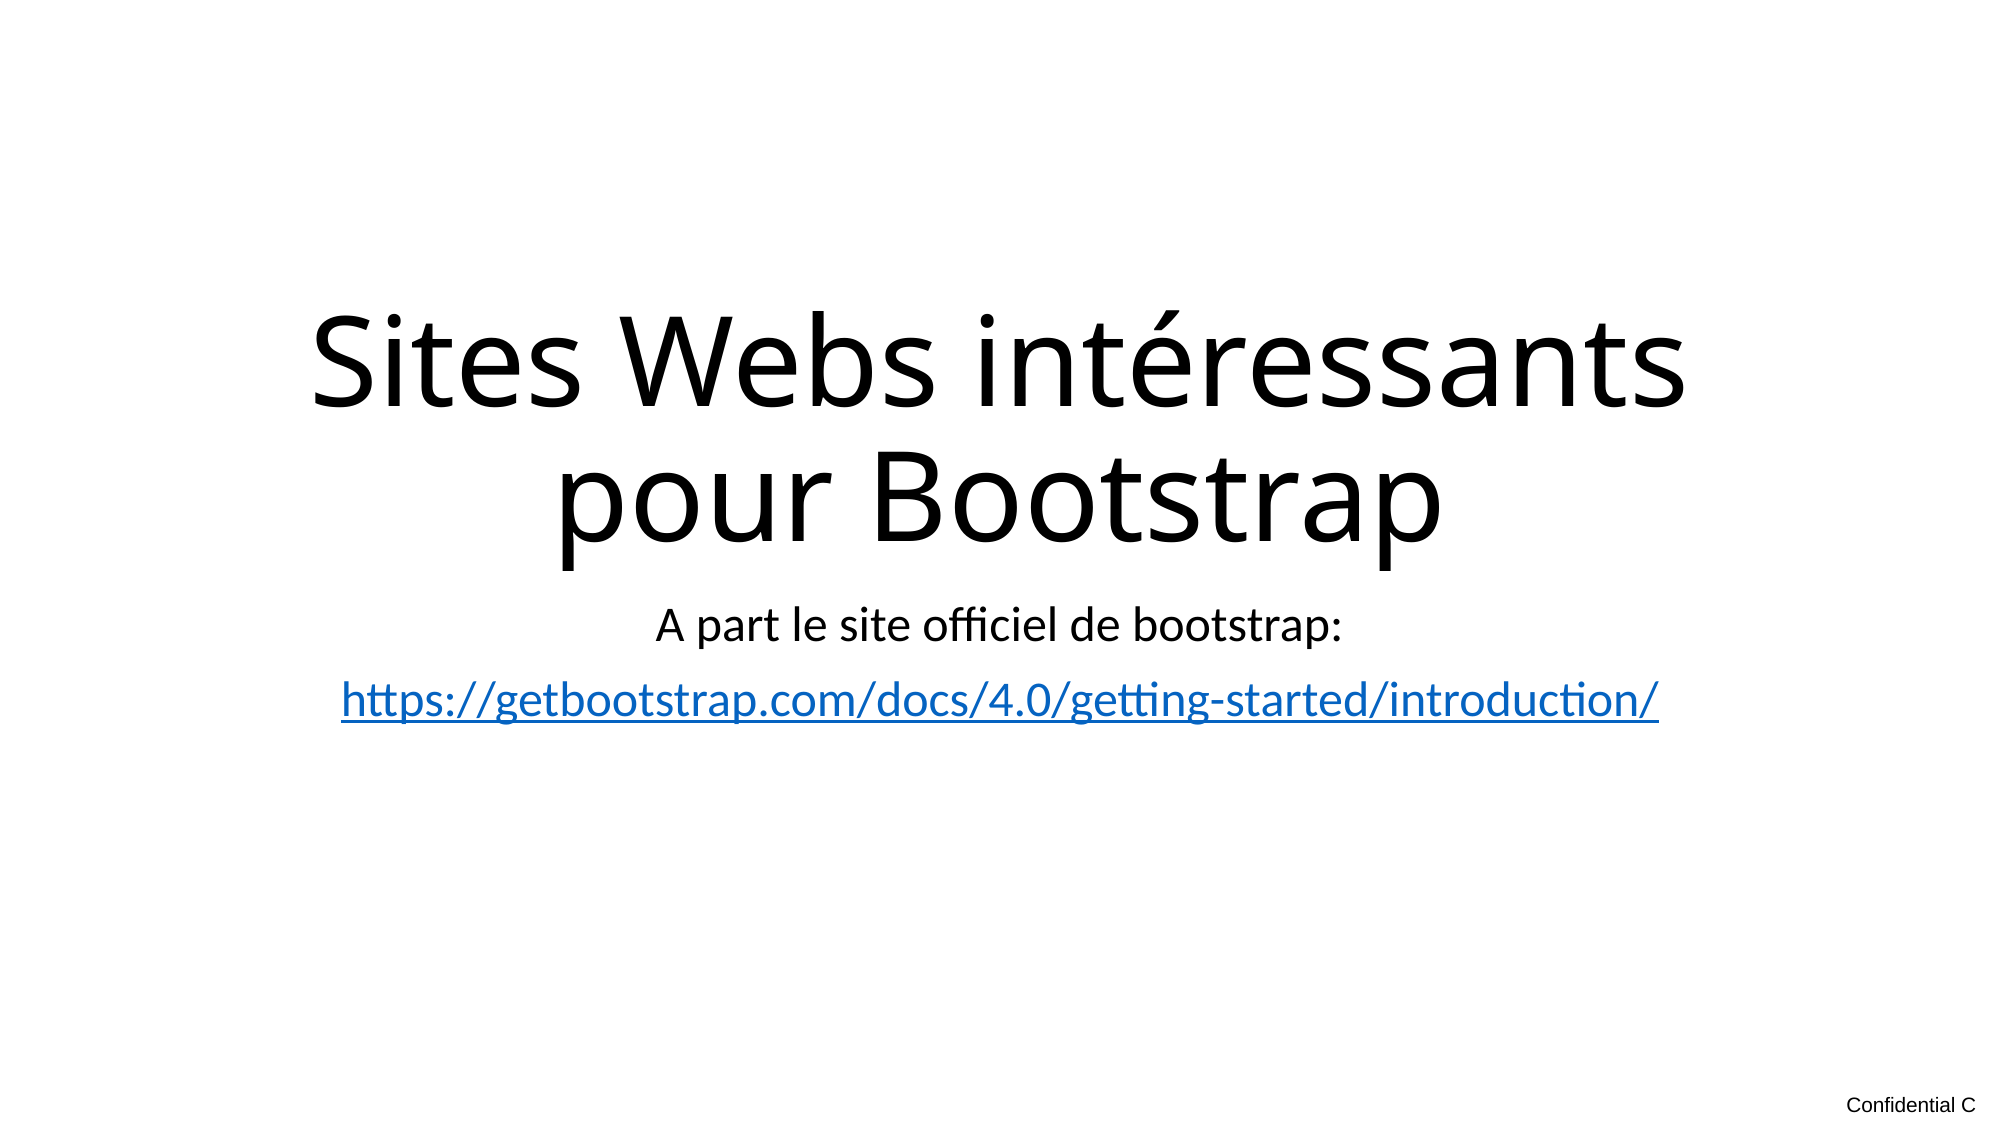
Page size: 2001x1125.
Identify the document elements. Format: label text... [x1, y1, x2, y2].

subtitle A part le site officiel de bootstrap: https://getbootstrap.com/docs/4.0/getting-started/introduction/ [249, 590, 1750, 863]
title Sites Webs intéressants pour Bootstrap [249, 184, 1750, 576]
